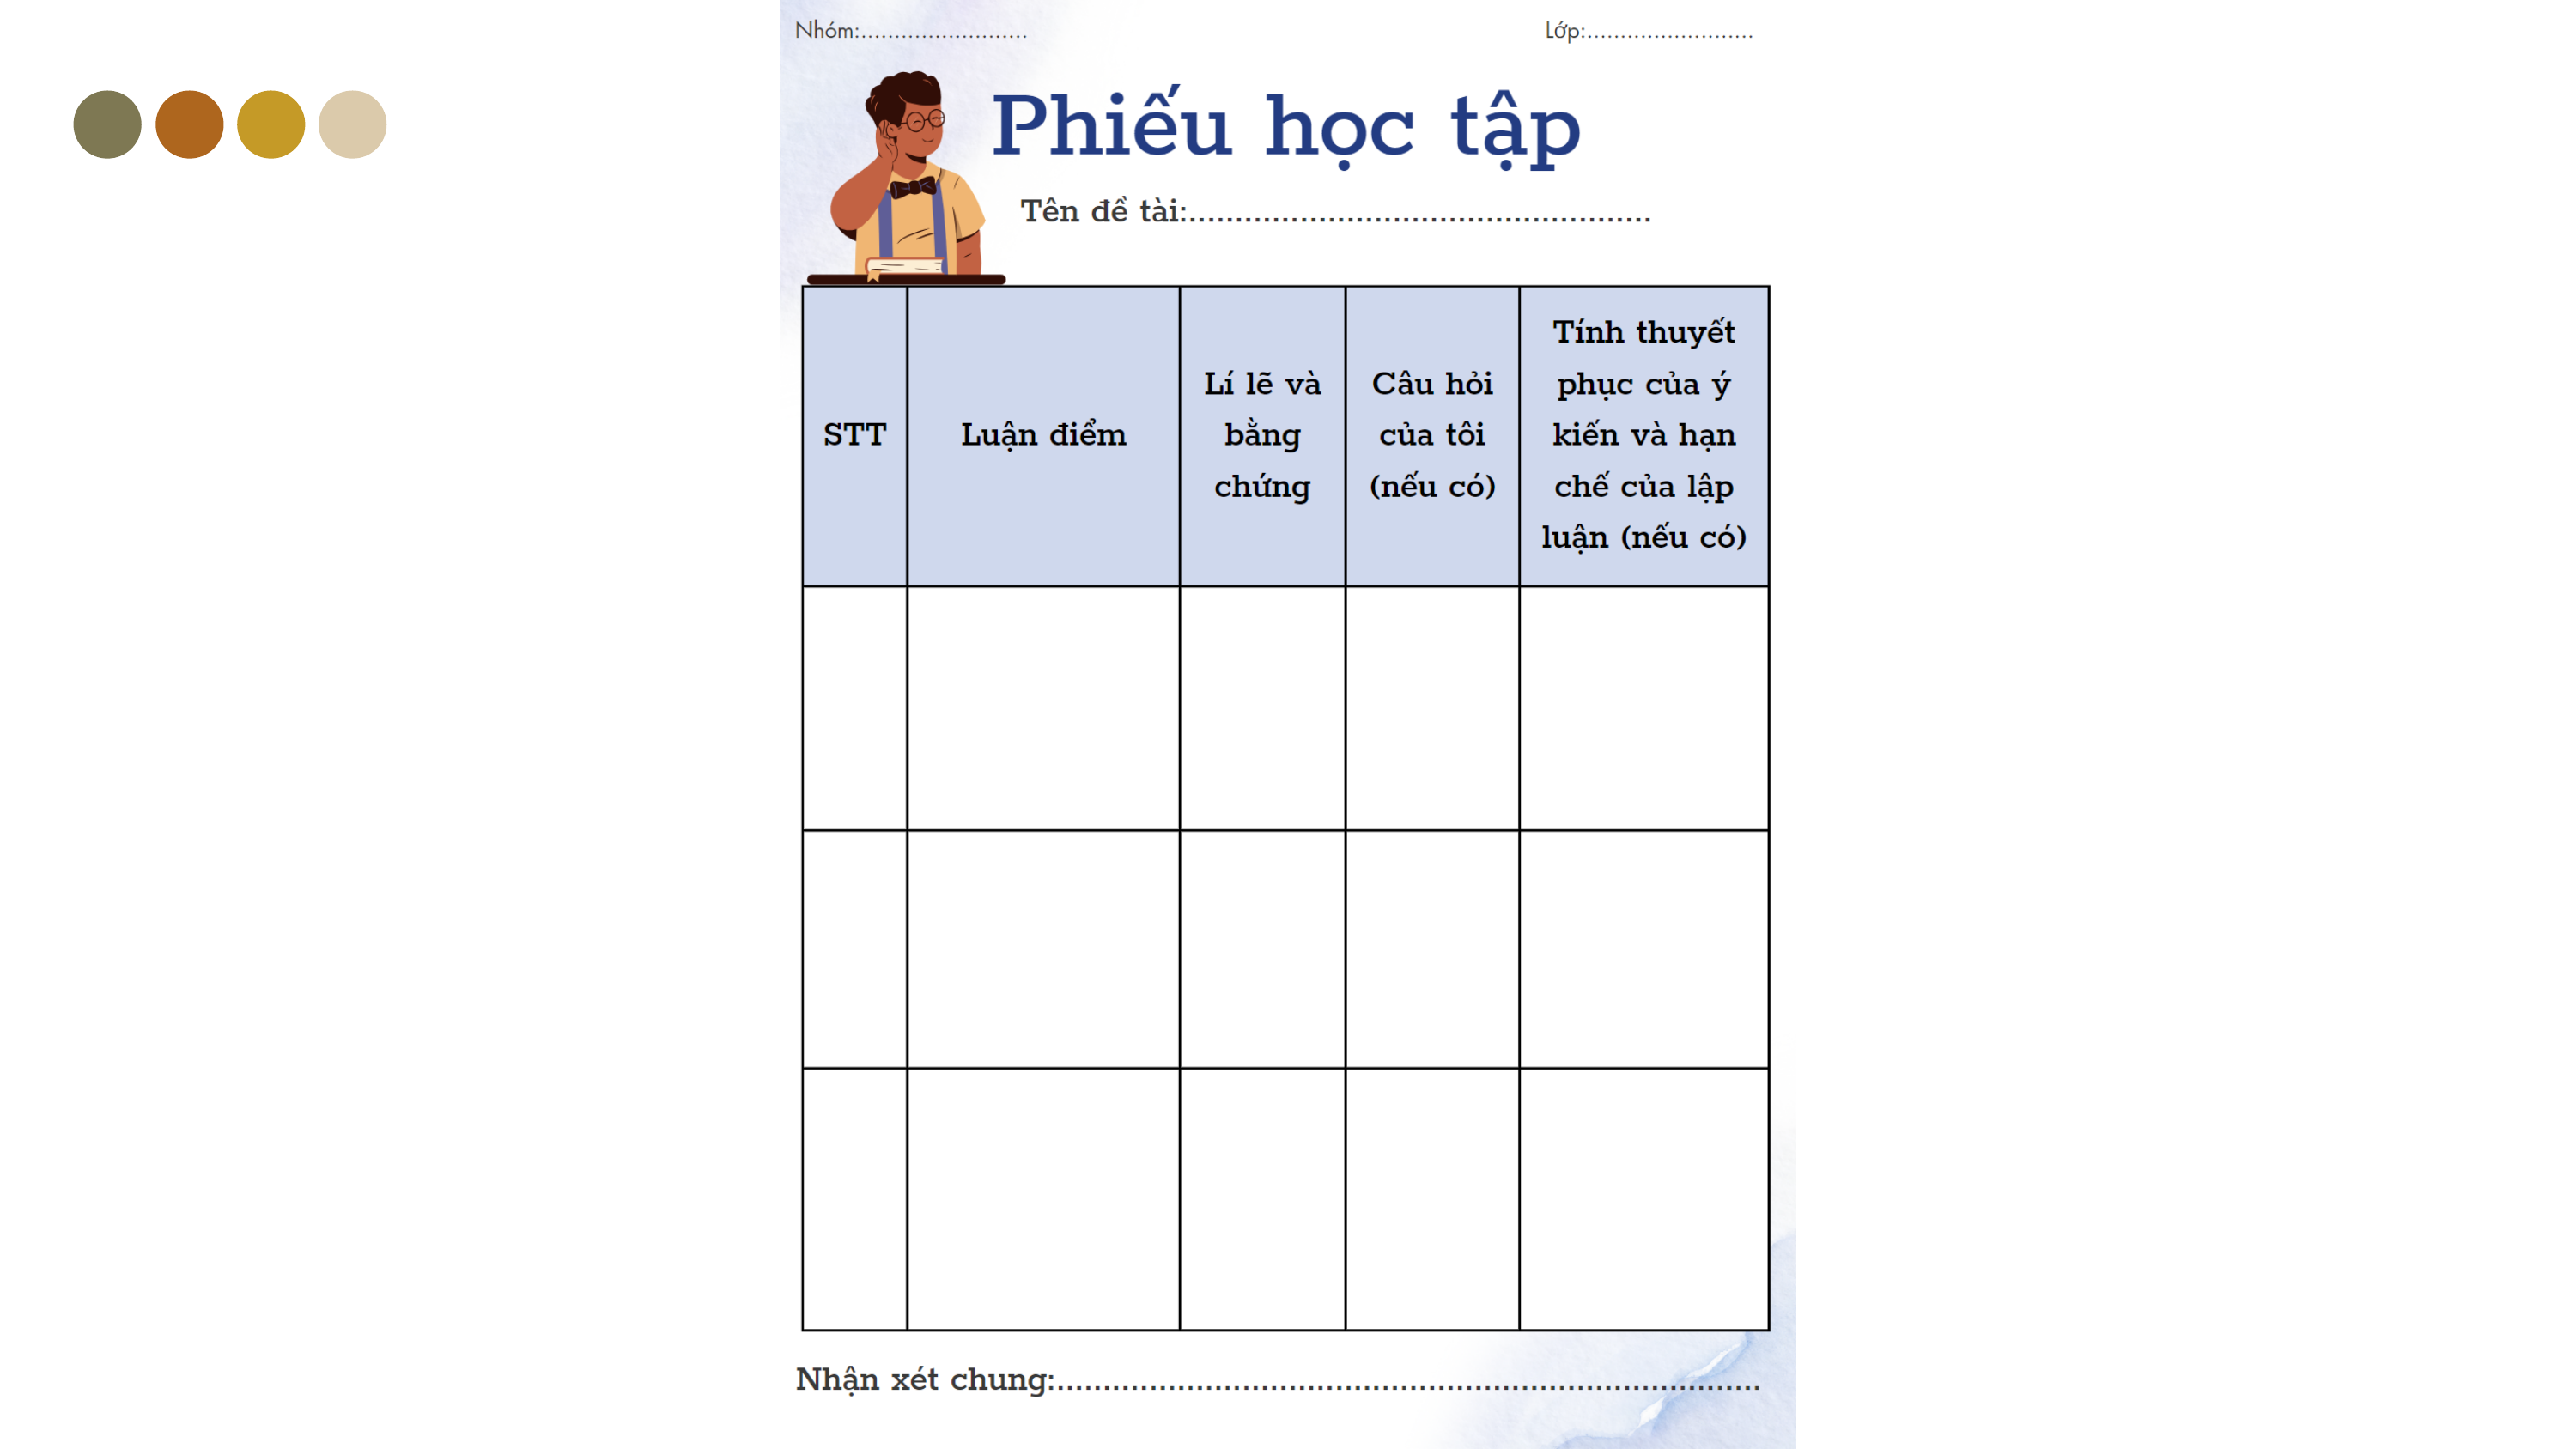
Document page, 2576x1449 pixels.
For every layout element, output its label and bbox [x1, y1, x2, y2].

picture [780, 0, 1796, 1449]
text_box [236, 90, 306, 159]
text_box [318, 90, 387, 159]
text_box [73, 90, 142, 159]
text_box [155, 90, 224, 159]
